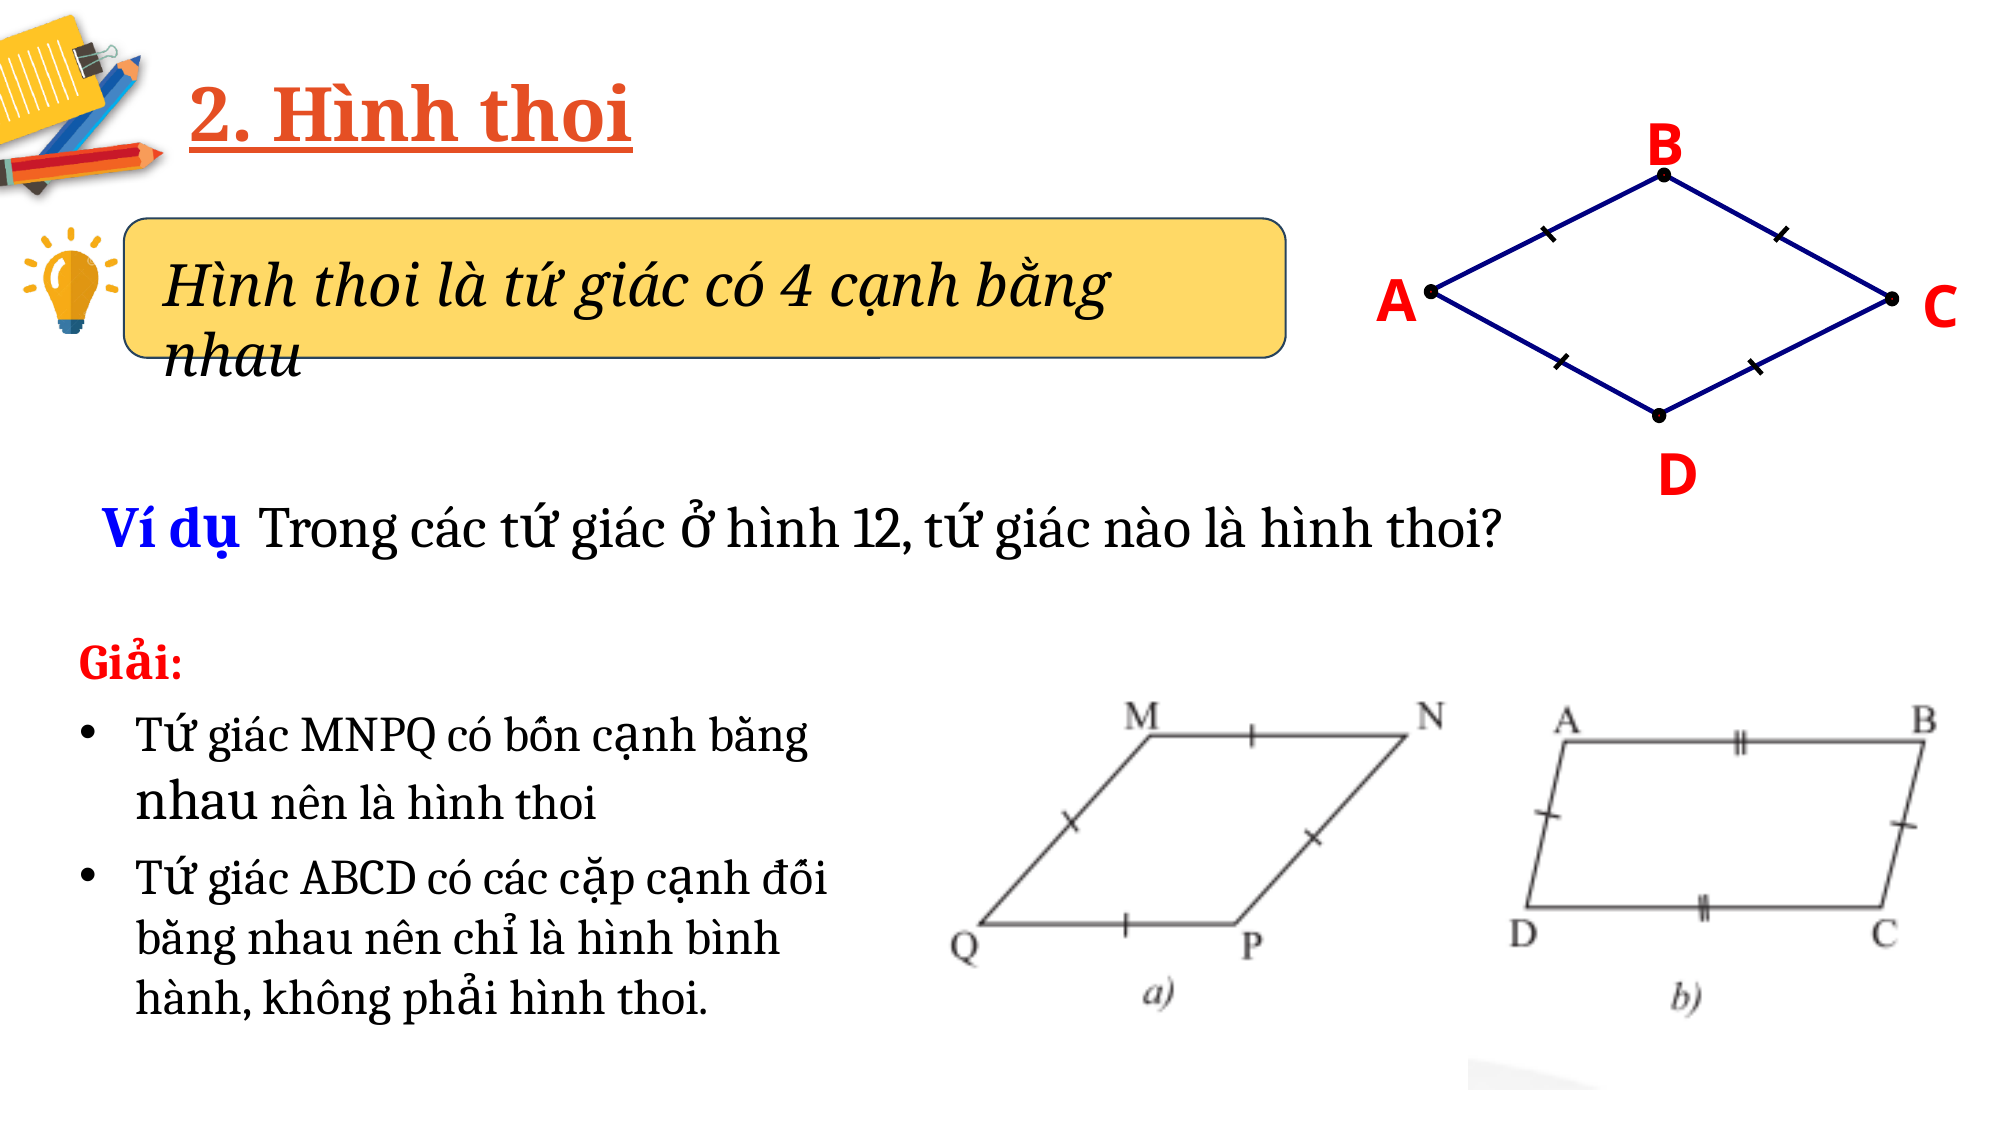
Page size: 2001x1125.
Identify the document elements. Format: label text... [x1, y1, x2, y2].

text_box [147, 217, 1287, 359]
text_box Trong các tứ giác ở hình 12, tứ giác nào là hình thoi? [243, 481, 1595, 567]
picture [0, 216, 147, 360]
text_box Ví dụ [87, 481, 243, 567]
text_box 2. Hình thoi [175, 59, 1175, 165]
text_box Giải: Tứ giác MNPQ có bốn cạnh bằng nhau nên là hình thoi Tứ giác ABCD có các cặp cạnh đối bằng nhau nên chỉ là hình bình hành, không phải hình thoi. [59, 621, 863, 1032]
text_box Hình thoi là tứ giác có 4 cạnh bằng nhau [148, 241, 1251, 396]
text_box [1361, 99, 1983, 511]
picture [0, 0, 175, 215]
picture [943, 664, 2000, 1092]
